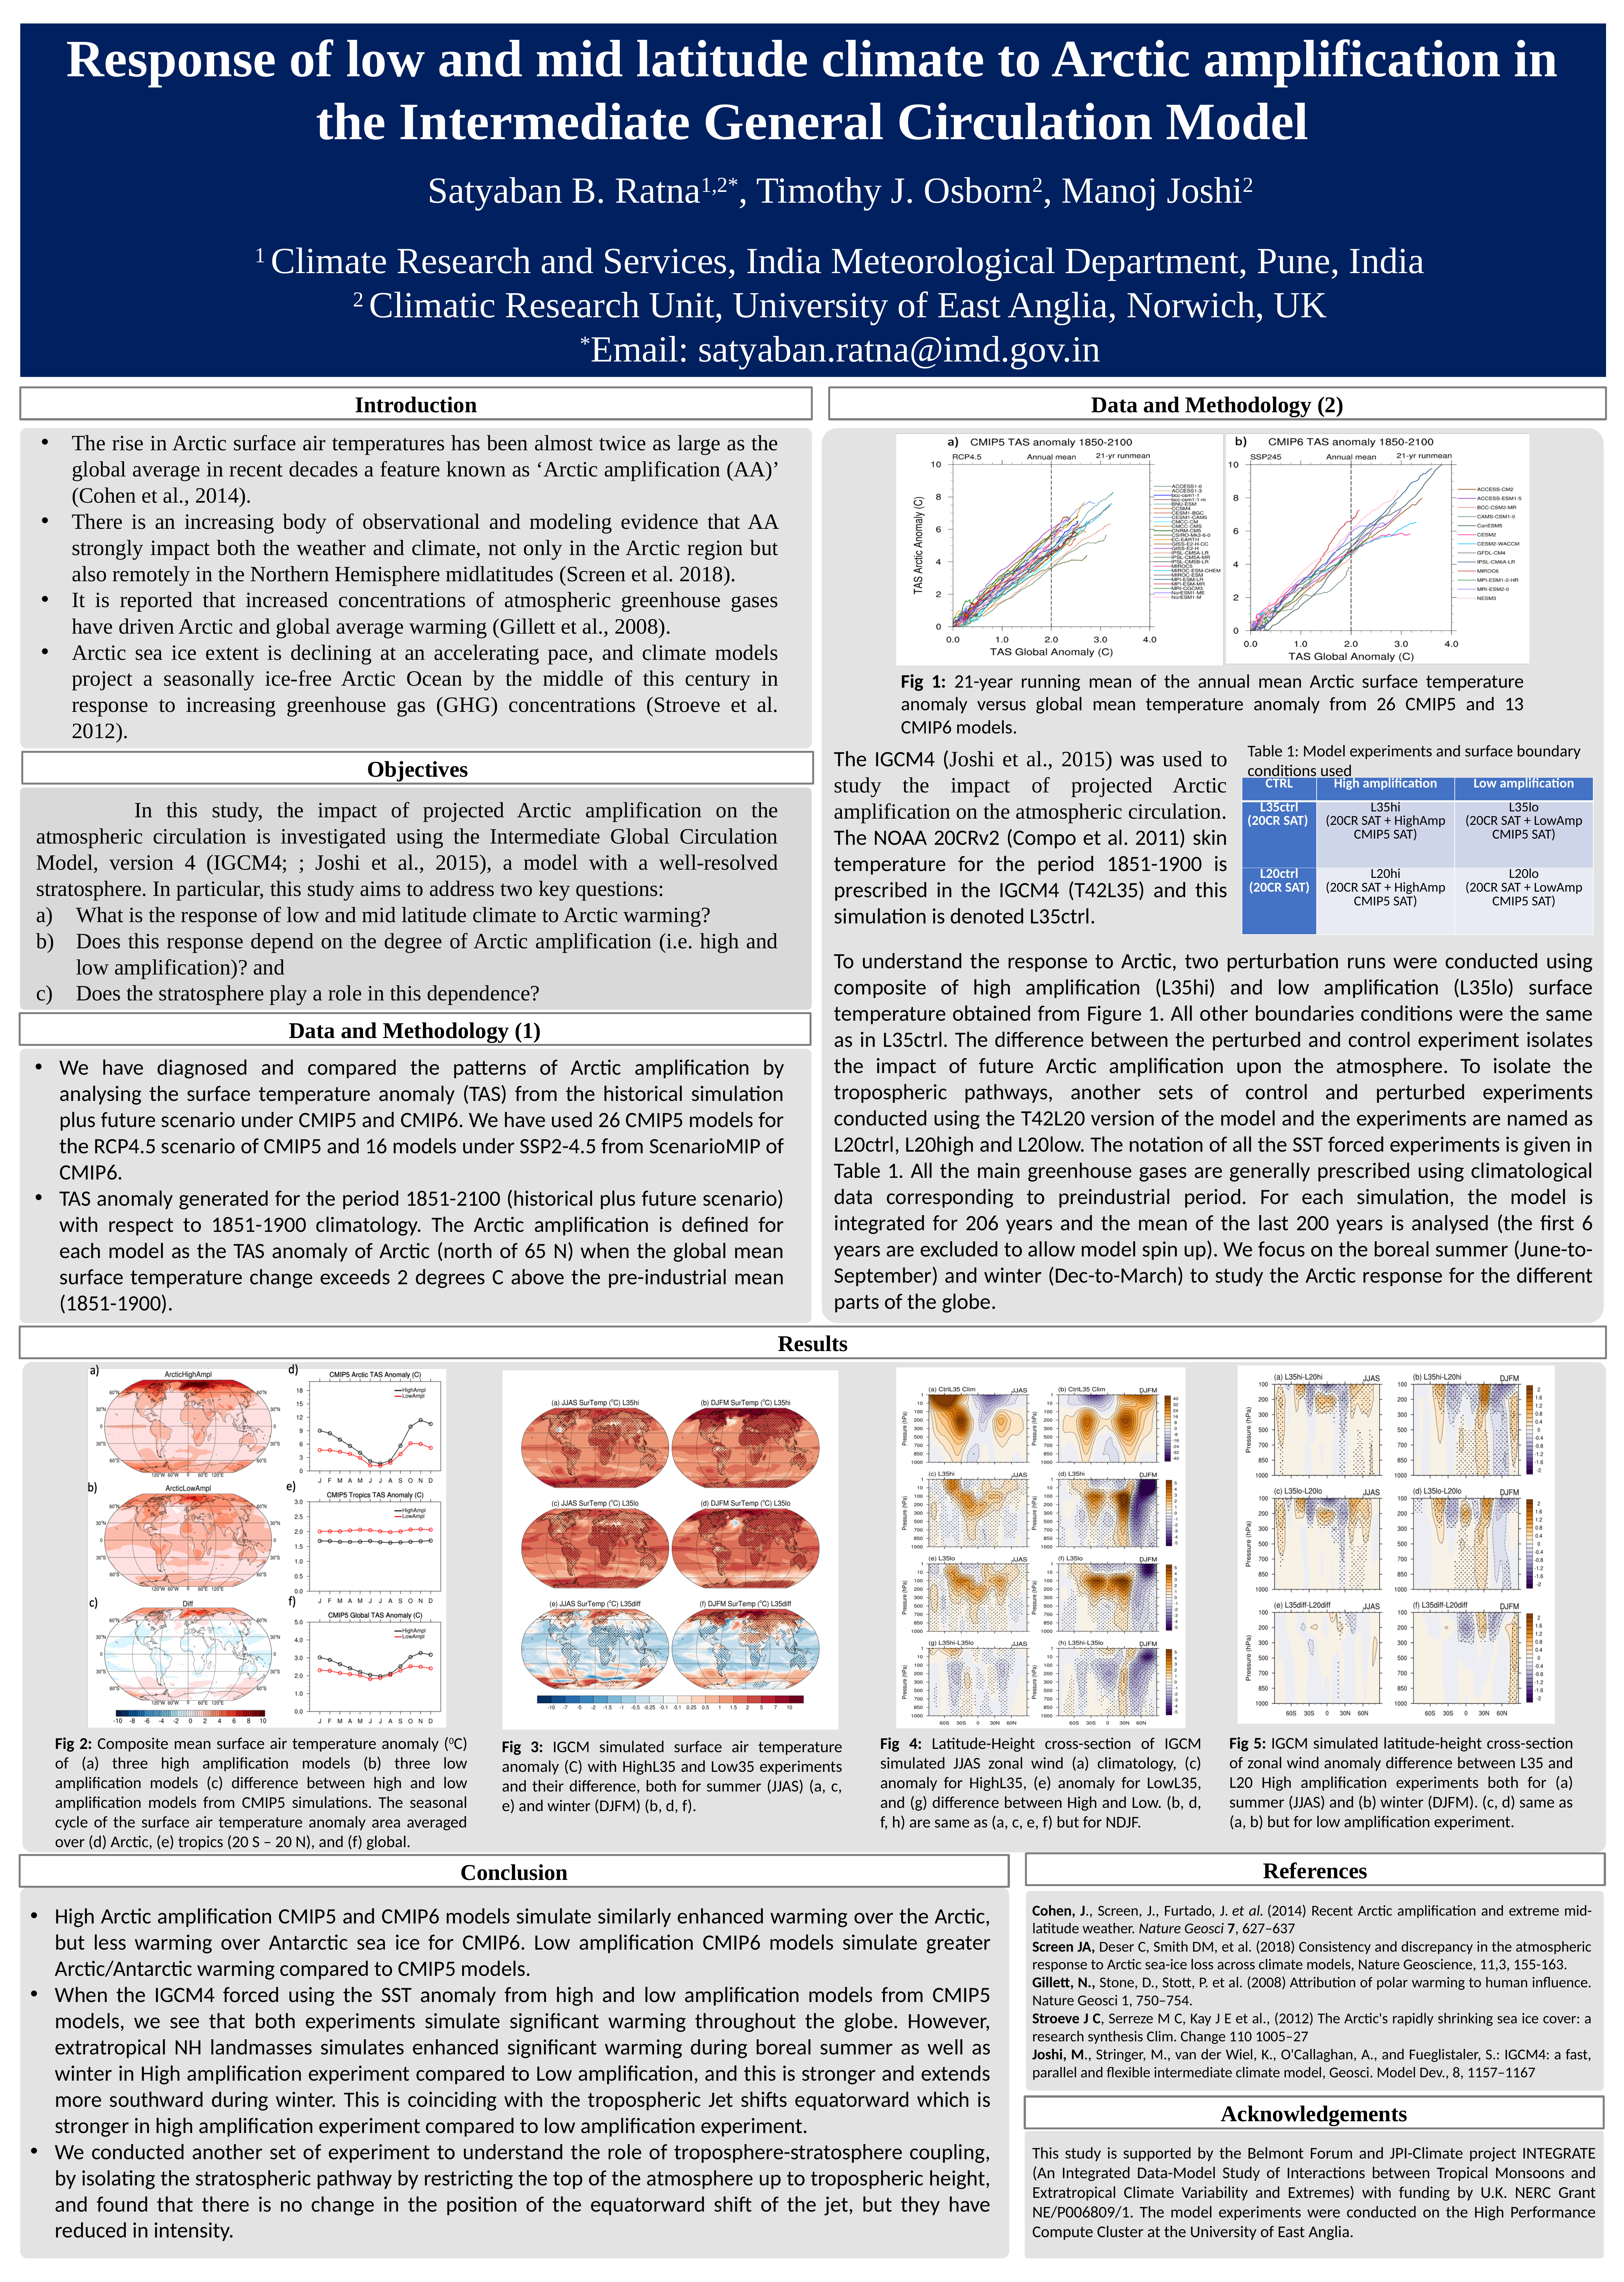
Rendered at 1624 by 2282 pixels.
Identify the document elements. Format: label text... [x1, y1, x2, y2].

text_box [20, 428, 812, 749]
text_box Results [20, 1326, 1606, 1358]
table_cell L35ctrl (20CR SAT) [1242, 802, 1316, 868]
text_box Fig 5: IGCM simulated latitude-height cross-section of zonal wind anomaly difference between L35 and L20 High amplification experiments both for (a) summer (JJAS) and (b) winter (DJFM). (c, d) same as (a, b) but for low amplification experiment. [1224, 1730, 1578, 1833]
text_box [20, 1887, 1010, 2259]
text_box [20, 23, 1606, 377]
text_box Introduction [20, 387, 812, 419]
text_box We have diagnosed and compared the patterns of Arctic amplification by analysing the surface temperature anomaly (TAS) from the historical simulation plus future scenario under CMIP5 and CMIP6. We have used 26 CMIP5 models for the RCP4.5 scenario of CMIP5 and 16 models under SSP2-4.5 from ScenarioMIP of CMIP6. TAS anomaly generated for the period 1851-2100 (historical plus future scenario) with respect to 1851-1900 climatology. The Arctic amplification is defined for each model as the TAS anomaly of Arctic (north of 65 N) when the global mean surface temperature change exceeds 2 degrees C above the pre-industrial mean (1851-1900). [30, 1050, 790, 1317]
text_box Fig 1: 21-year running mean of the annual mean Arctic surface temperature anomaly versus global mean temperature anomaly from 26 CMIP5 and 13 CMIP6 models. [896, 666, 1529, 740]
text_box Cohen, J., Screen, J., Furtado, J. et al. (2014) Recent Arctic amplification and extreme mid-latitude weather. Nature Geosci 7, 627–637 Screen JA, Deser C, Smith DM, et al. (2018) Consistency and discrepancy in the atmospheric response to Arctic sea-ice loss across climate models, Nature Geoscience, 11,3, 155-163. Gillett, N., Stone, D., Stott, P. et al. (2008) Attribution of polar warming to human influence. Nature Geosci 1, 750–754. Stroeve J C, Serreze M C, Kay J E et al., (2012) The Arctic's rapidly shrinking sea ice cover: a research synthesis Clim. Change 110 1005–27 Joshi, M., Stringer, M., van der Wiel, K., O'Callaghan, A., and Fueglistaler, S.: IGCM4: a fast, parallel and flexible intermediate climate model, Geosci. Model Dev., 8, 1157–1167 [1027, 1898, 1597, 2101]
text_box Objectives [22, 752, 813, 784]
text_box Conclusion [20, 1855, 1009, 1887]
text_box The IGCM4 (Joshi et al., 2015) was used to study the impact of projected Arctic amplification on the atmospheric circulation. The NOAA 20CRv2 (Compo et al. 2011) skin temperature for the period 1851-1900 is prescribed in the IGCM4 (T42L35) and this simulation is denoted L35ctrl. [829, 742, 1233, 930]
table_cell L20ctrl (20CR SAT) [1242, 868, 1316, 934]
text_box This study is supported by the Belmont Forum and JPI-Climate project INTEGRATE (An Integrated Data-Model Study of Interactions between Tropical Monsoons and Extratropical Climate Variability and Extremes) with funding by U.K. NERC Grant NE/P006809/1. The model experiments were conducted on the High Performance Compute Cluster at the University of East Anglia. [1027, 2140, 1601, 2243]
text_box Data and Methodology (2) [829, 387, 1606, 419]
text_box [1024, 2130, 1604, 2259]
text_box References [1026, 1853, 1605, 1885]
picture [896, 430, 1529, 665]
text_box [1026, 1890, 1604, 2091]
picture [1237, 1365, 1555, 1724]
table_cell L20lo (20CR SAT + LowAmp CMIP5 SAT) [1455, 868, 1593, 934]
text_box Acknowledgements [1025, 2096, 1604, 2128]
table_header CTRL [1242, 778, 1316, 800]
table_cell L35hi (20CR SAT + HighAmp CMIP5 SAT) [1317, 802, 1454, 868]
text_box [821, 428, 1604, 1324]
text_box Data and Methodology (1) [20, 1013, 811, 1045]
text_box Fig 4: Latitude-Height cross-section of IGCM simulated JJAS zonal wind (a) climatology, (c) anomaly for HighL35, (e) anomaly for LowL35, and (g) difference between High and Low. (b, d, f, h) are same as (a, c, e, f) but for NDJF. [875, 1730, 1207, 1834]
text_box In this study, the impact of projected Arctic amplification on the atmospheric circulation is investigated using the Intermediate Global Circulation Model, version 4 (IGCM4; ; Joshi et al., 2015), a model with a well-resolved stratosphere. In particular, this study aims to address two key questions: What is the response of low and mid latitude climate to Arctic warming? Does this response depend on the degree of Arctic amplification (i.e. high and low amplification)? and Does the stratosphere play a role in this dependence? [31, 793, 784, 1008]
text_box Table 1: Model experiments and surface boundary conditions used [1243, 738, 1598, 782]
text_box To understand the response to Arctic, two perturbation runs were conducted using composite of high amplification (L35hi) and low amplification (L35lo) surface temperature obtained from Figure 1. All other boundaries conditions were the same as in L35ctrl. The difference between the perturbed and control experiment isolates the impact of future Arctic amplification upon the atmosphere. To isolate the tropospheric pathways, another sets of control and perturbed experiments conducted using the T42L20 version of the model and the experiments are named as L20ctrl, L20high and L20low. The notation of all the SST forced experiments is given in Table 1. All the main greenhouse gases are generally prescribed using climatological data corresponding to preindustrial period. For each simulation, the model is integrated for 206 years and the mean of the last 200 years is analysed (the first 6 years are excluded to allow model spin up). We focus on the boreal summer (June-to-September) and winter (Dec-to-March) to study the Arctic response for the different parts of the globe. [829, 944, 1598, 1316]
text_box Satyaban B. Ratna1,2*, Timothy J. Osborn2, Manoj Joshi2 1 Climate Research and Services, India Meteorological Department, Pune, India 2 Climatic Research Unit, University of East Anglia, Norwich, UK *Email: satyaban.ratna@imd.gov.in [238, 156, 1443, 372]
text_box [19, 787, 812, 1010]
text_box Fig 2: Composite mean surface air temperature anomaly (0C) of (a) three high amplification models (b) three low amplification models (c) difference between high and low amplification models from CMIP5 simulations. The seasonal cycle of the surface air temperature anomaly area averaged over (d) Arctic, (e) tropics (20 S – 20 N), and (f) global. [50, 1730, 473, 1853]
text_box [19, 1048, 812, 1324]
text_box [22, 1362, 1607, 1853]
text_box High Arctic amplification CMIP5 and CMIP6 models simulate similarly enhanced warming over the Arctic, but less warming over Antarctic sea ice for CMIP6. Low amplification CMIP6 models simulate greater Arctic/Antarctic warming compared to CMIP5 models. When the IGCM4 forced using the SST anomaly from high and low amplification models from CMIP5 models, we see that both experiments simulate significant warming throughout the globe. However, extratropical NH landmasses simulates enhanced significant warming during boreal summer as well as winter in High amplification experiment compared to Low amplification, and this is stronger and extends more southward during winter. This is coinciding with the tropospheric Jet shifts equatorward which is stronger in high amplification experiment compared to low amplification experiment. We conducted another set of experiment to understand the role of troposphere-stratosphere coupling, by isolating the stratospheric pathway by restricting the top of the atmosphere up to tropospheric height, and found that there is no change in the position of the equatorward shift of the jet, but they have reduced in intensity. [25, 1899, 996, 2245]
text_box Response of low and mid latitude climate to Arctic amplification in the Intermediate General Circulation Model [22, 21, 1604, 153]
table_header Low amplification [1455, 782, 1593, 800]
picture [896, 1367, 1186, 1728]
text_box The rise in Arctic surface air temperatures has been almost twice as large as the global average in recent decades a feature known as ‘Arctic amplification (AA)’ (Cohen et al., 2014). There is an increasing body of observational and modeling evidence that AA strongly impact both the weather and climate, not only in the Arctic region but also remotely in the Northern Hemisphere midlatitudes (Screen et al. 2018). It is reported that increased concentrations of atmospheric greenhouse gases have driven Arctic and global average warming (Gillett et al., 2008). Arctic sea ice extent is declining at an accelerating pace, and climate models project a seasonally ice-free Arctic Ocean by the middle of this century in response to increasing greenhouse gas (GHG) concentrations (Stroeve et al. 2012). [36, 426, 785, 745]
picture [502, 1370, 838, 1730]
picture [79, 1357, 446, 1728]
table_cell L20hi (20CR SAT + HighAmp CMIP5 SAT) [1317, 868, 1454, 934]
text_box Fig 3: IGCM simulated surface air temperature anomaly (C) with HighL35 and Low35 experiments and their difference, both for summer (JJAS) (a, c, e) and winter (DJFM) (b, d, f). [497, 1734, 848, 1817]
table_header High amplification [1317, 782, 1454, 800]
table_cell L35lo (20CR SAT + LowAmp CMIP5 SAT) [1455, 802, 1593, 868]
